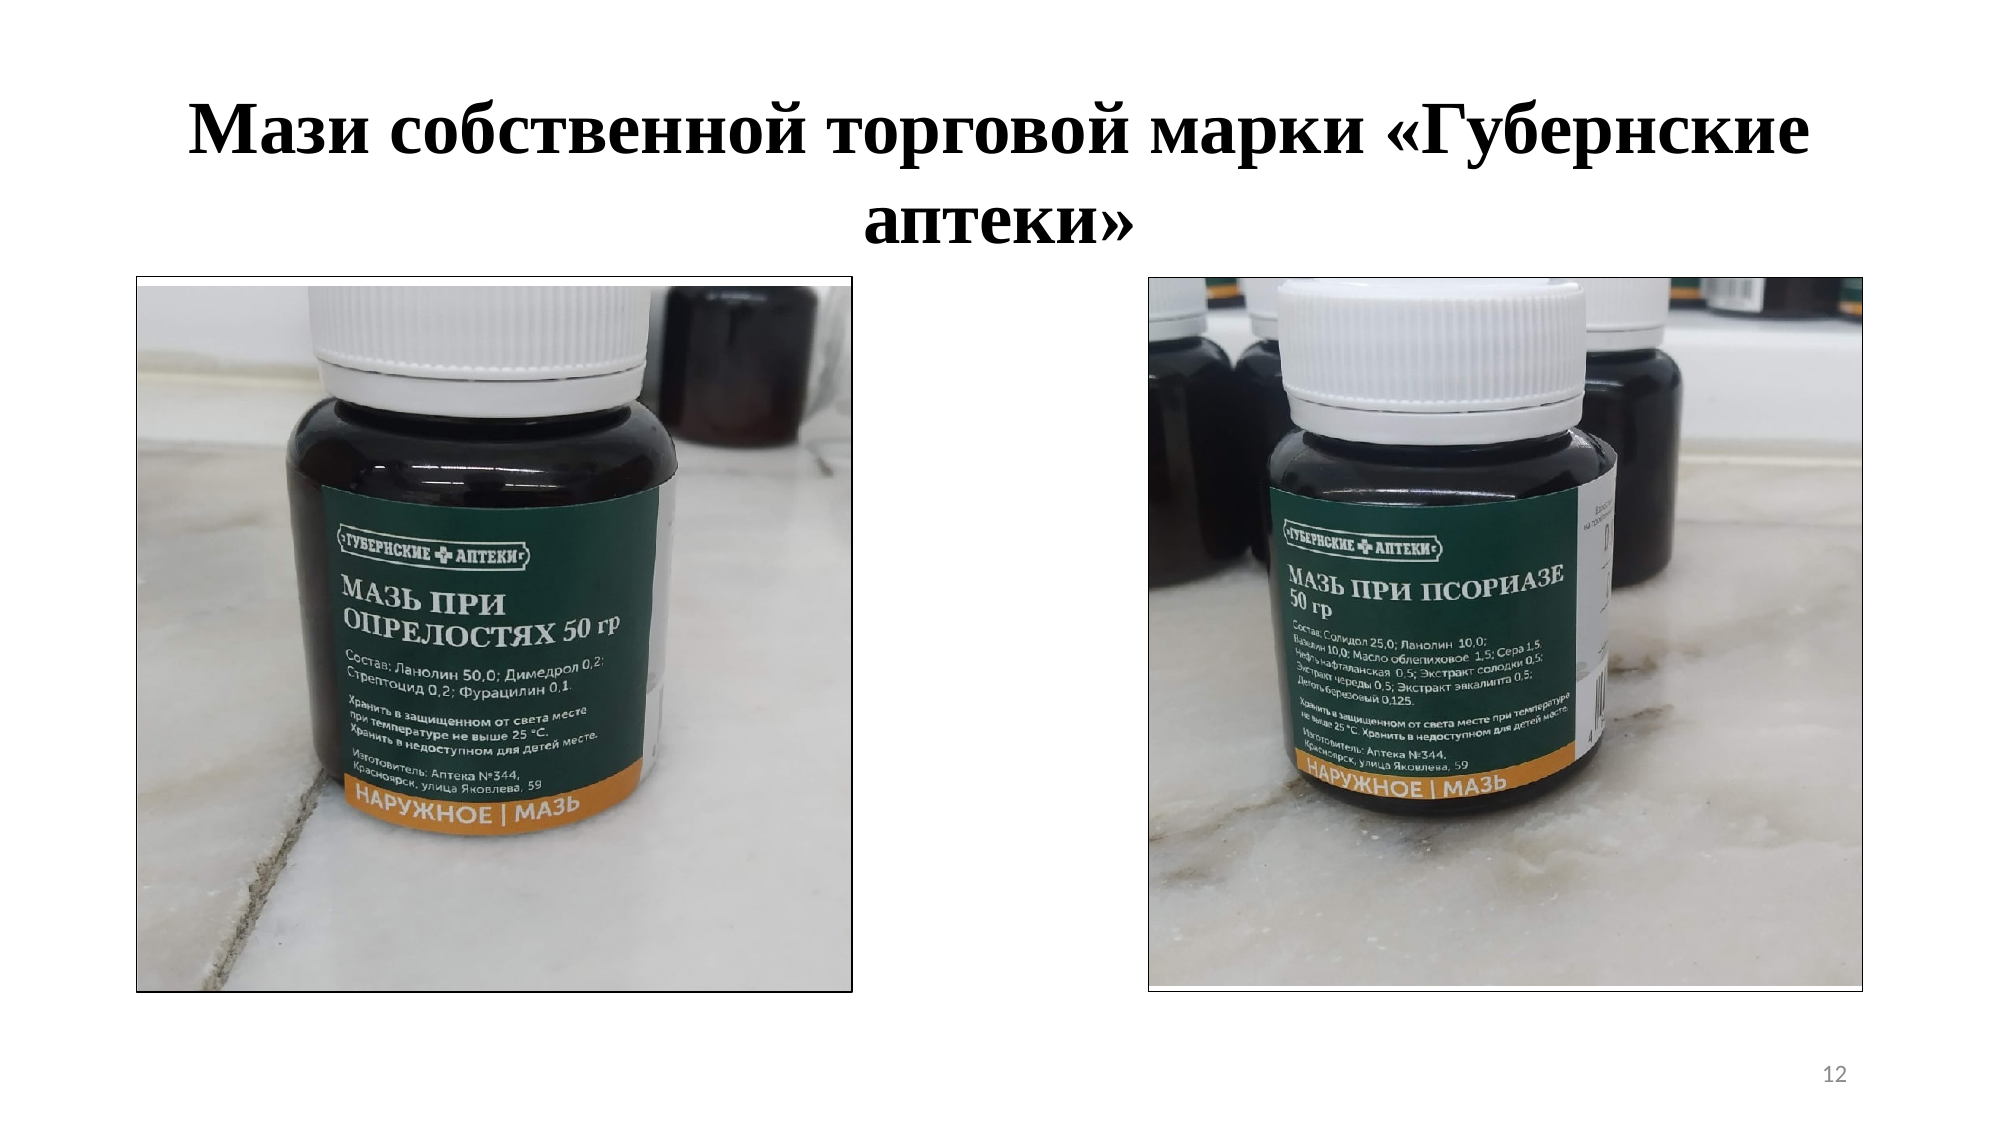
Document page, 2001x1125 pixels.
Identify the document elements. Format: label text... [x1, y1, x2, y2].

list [137, 277, 852, 992]
title Мази собственной торговой марки «Губернские аптеки» [137, 59, 1863, 278]
picture [1148, 277, 1863, 992]
slide_number 12 [1412, 1042, 1863, 1103]
